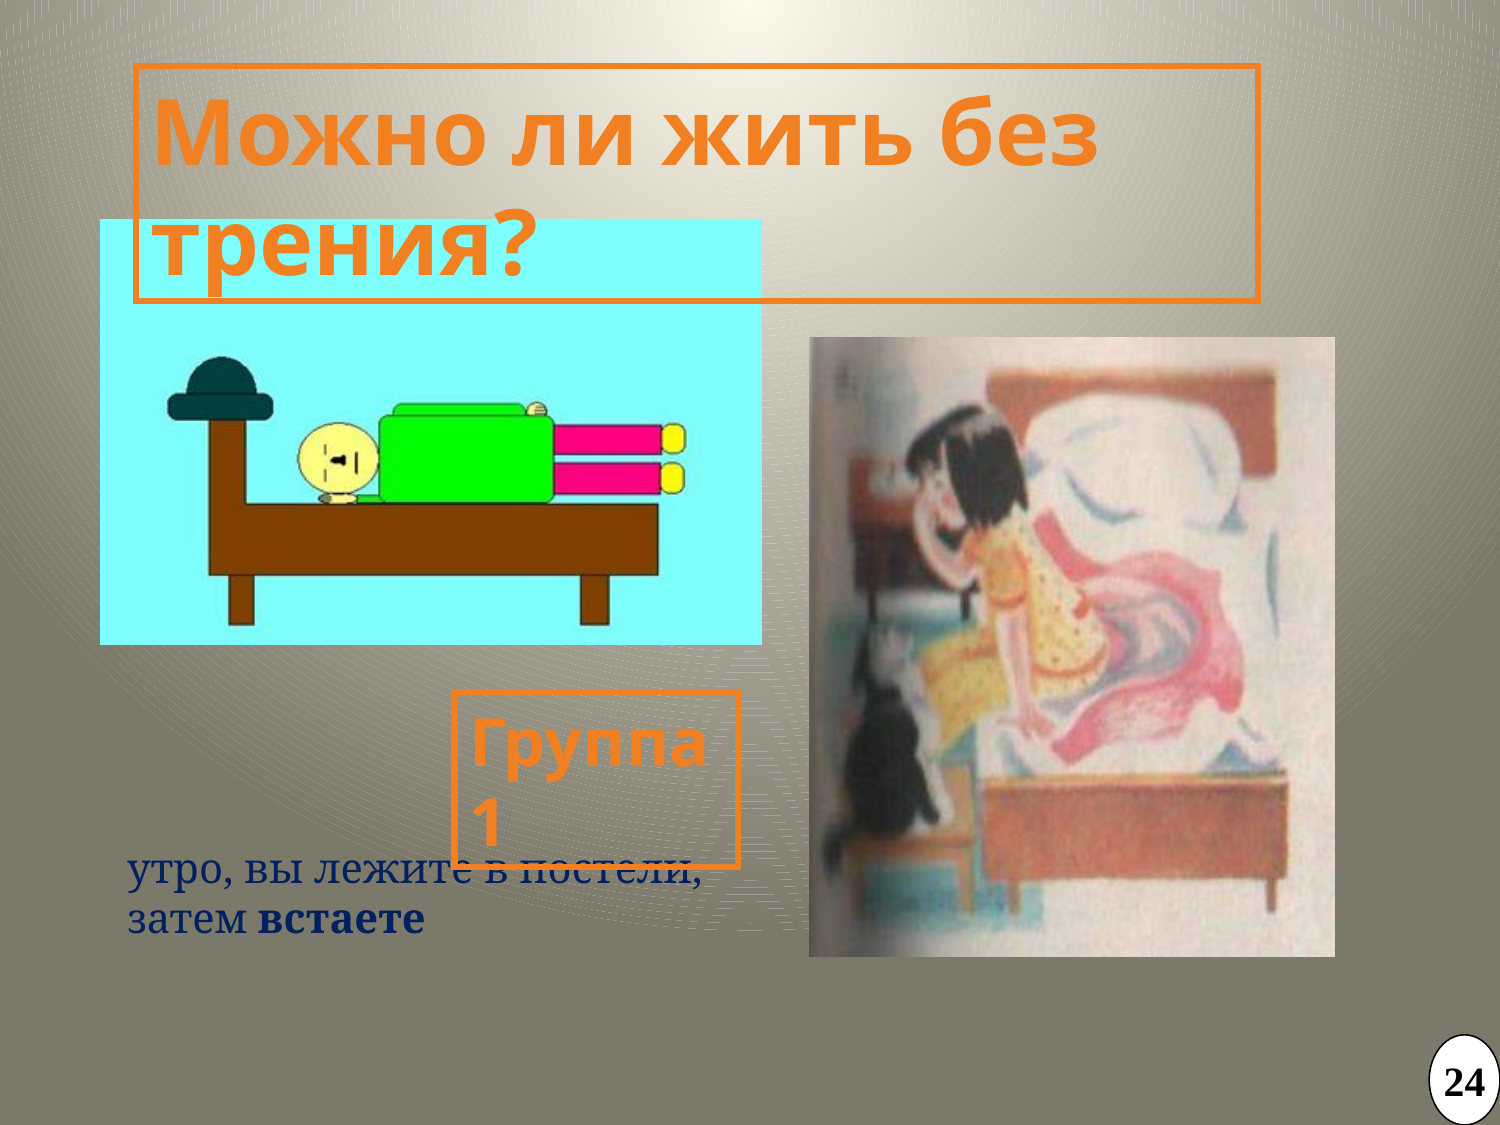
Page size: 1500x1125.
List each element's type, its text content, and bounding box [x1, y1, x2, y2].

text_box 24 [1429, 1034, 1500, 1125]
text_box Группа 1 [454, 692, 739, 867]
picture [808, 337, 1335, 957]
picture [99, 219, 762, 646]
text_box утро, вы лежите в постели, затем встаете [112, 834, 750, 949]
text_box Можно ли жить без трения? [135, 66, 1258, 301]
